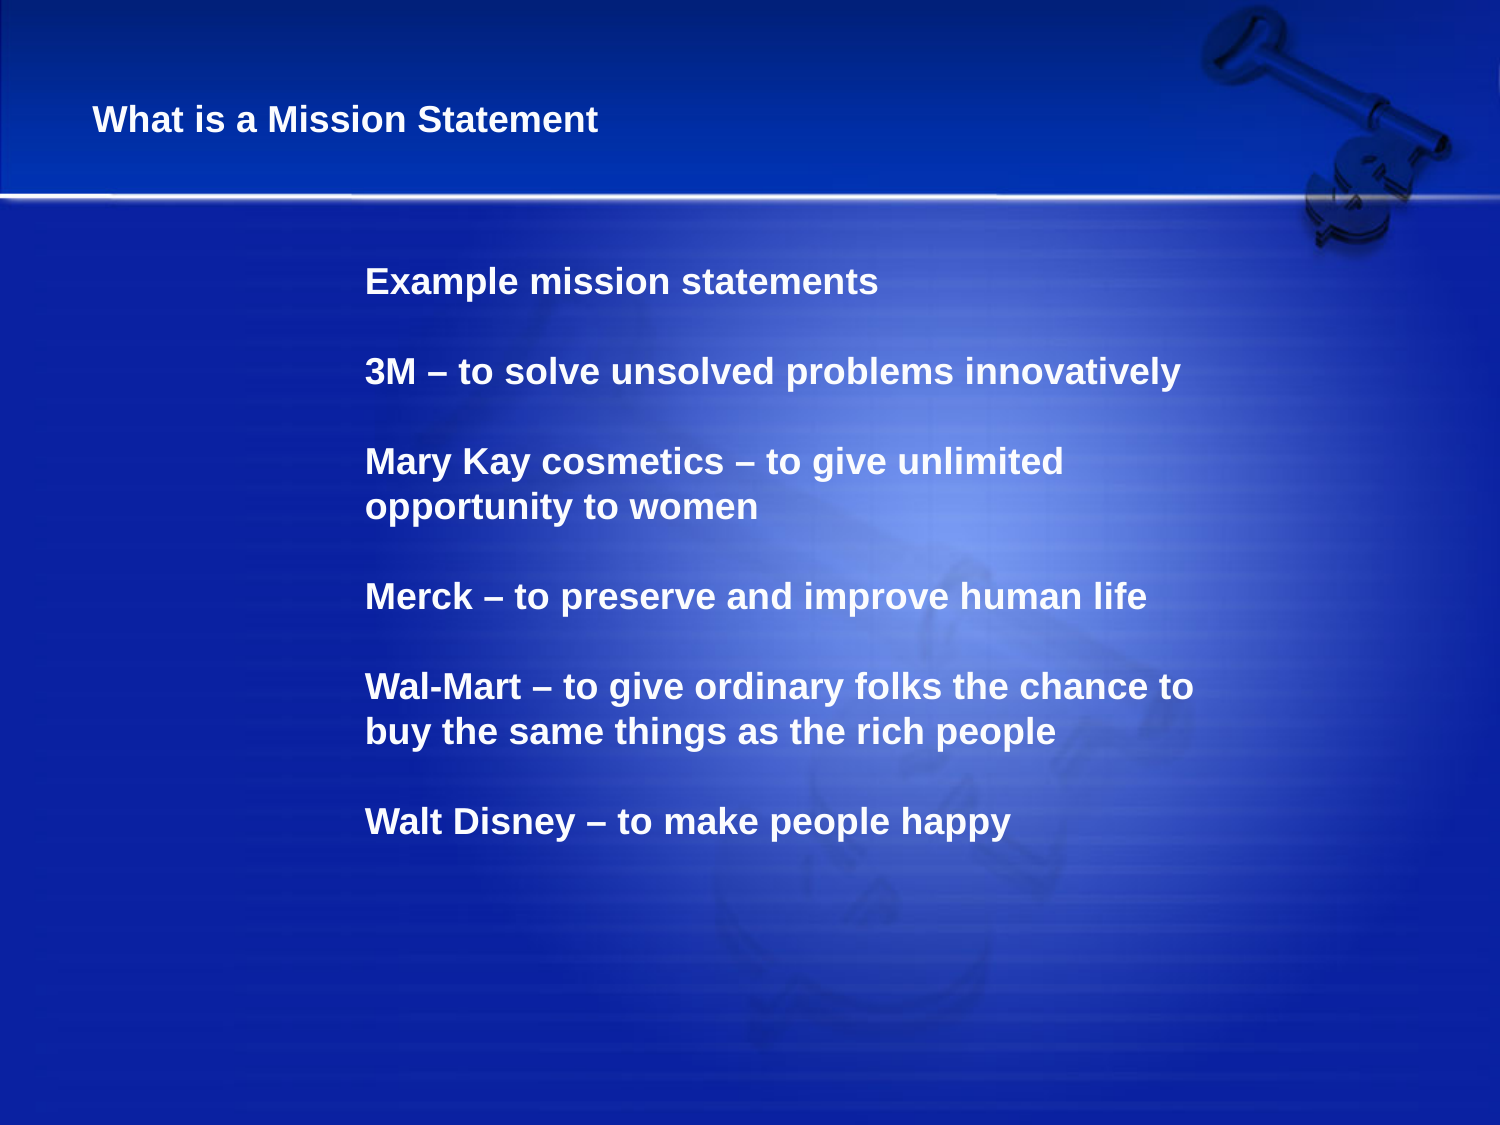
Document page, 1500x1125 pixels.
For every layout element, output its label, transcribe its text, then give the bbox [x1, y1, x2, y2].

text_box Example mission statements 3M – to solve unsolved problems innovatively Mary Kay cosmetics – to give unlimited opportunity to women Merck – to preserve and improve human life Wal-Mart – to give ordinary folks the chance to buy the same things as the rich people Walt Disney – to make people happy [349, 249, 1250, 895]
text_box What is a Mission Statement [77, 87, 614, 148]
picture [0, 0, 1500, 1125]
